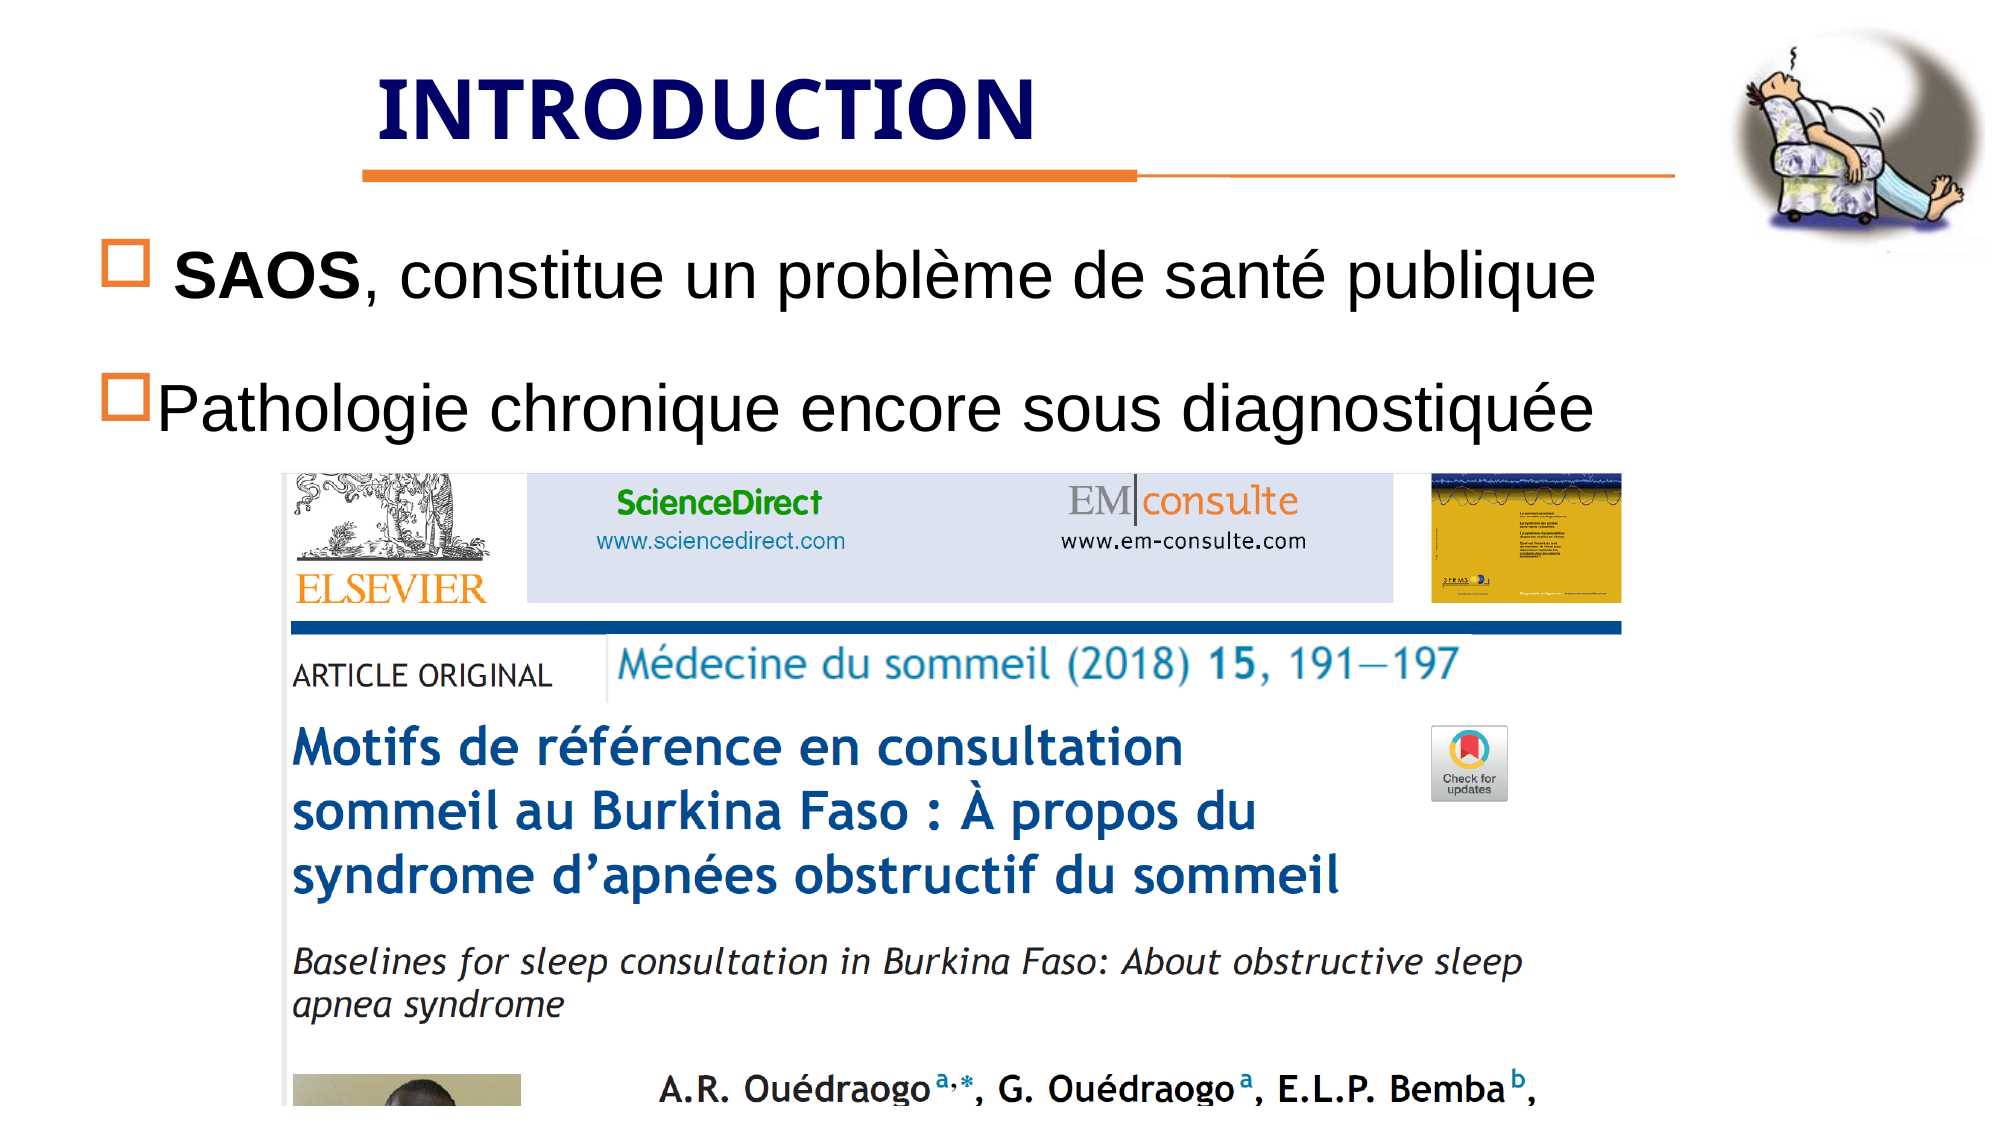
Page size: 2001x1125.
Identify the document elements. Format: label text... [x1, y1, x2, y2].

picture [281, 468, 1625, 1106]
title INTRODUCTION [362, 12, 1786, 184]
picture [1709, 16, 1985, 257]
text_box SAOS, constitue un problème de santé publique Pathologie chronique encore sous diagnostiquée [81, 184, 1825, 972]
